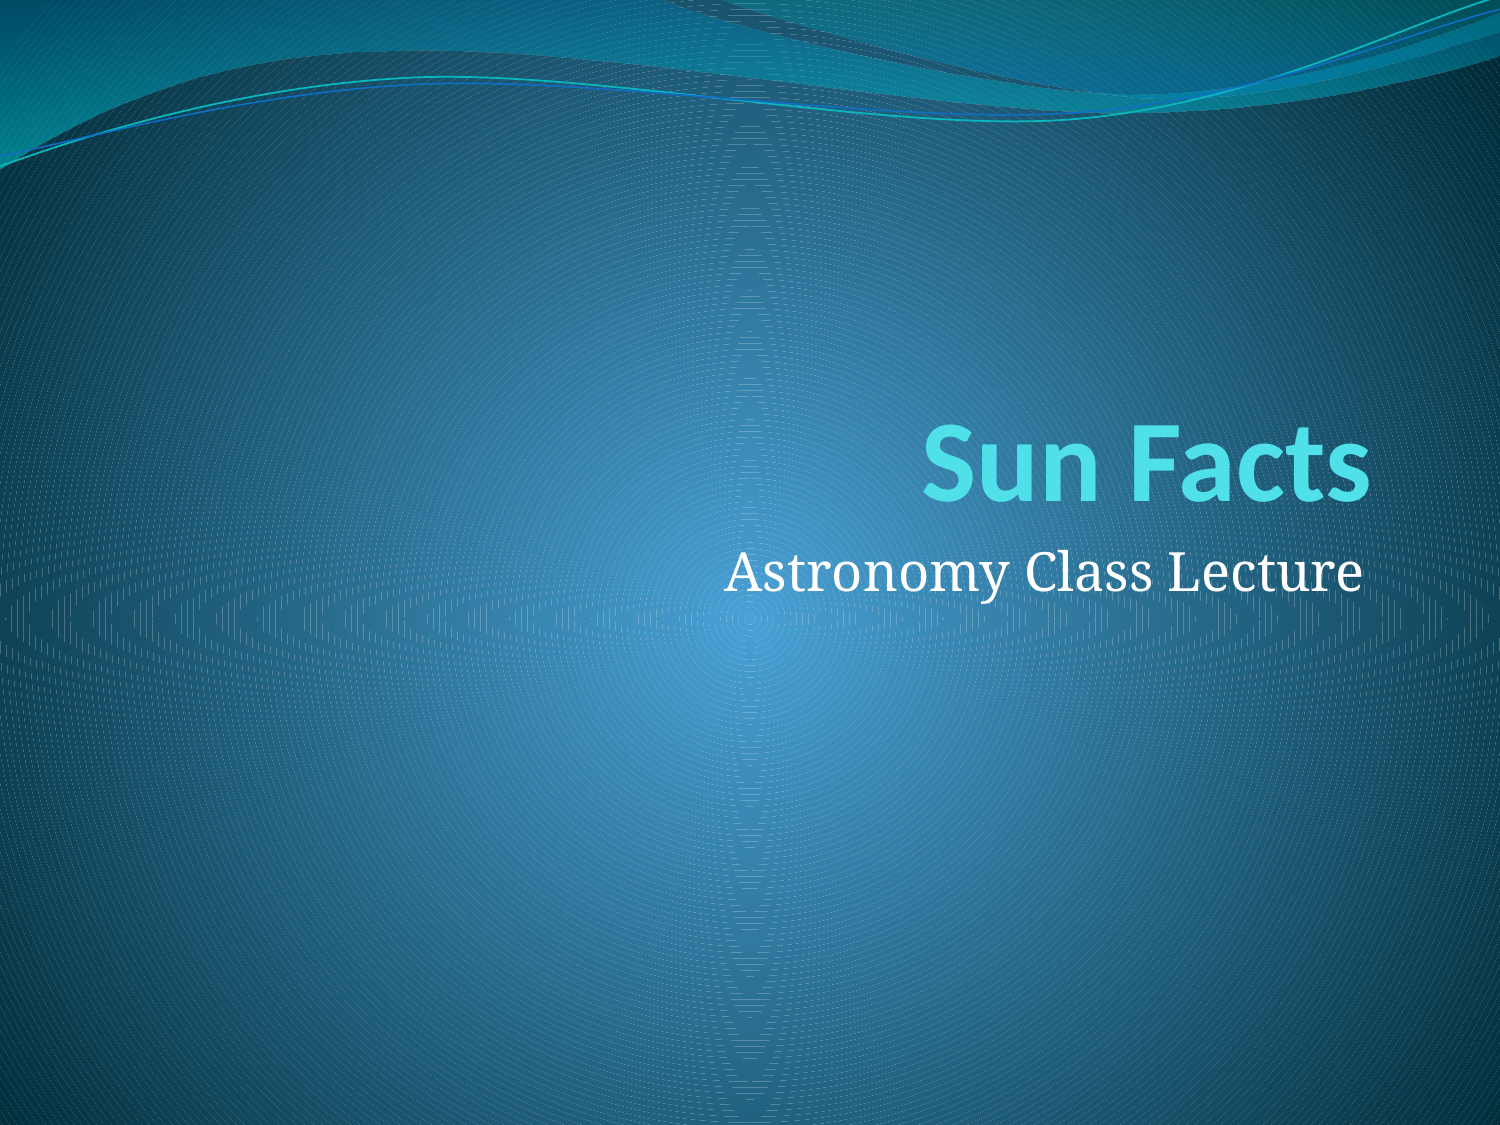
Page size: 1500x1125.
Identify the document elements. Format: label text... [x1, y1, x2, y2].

title Sun Facts [87, 224, 1376, 525]
subtitle Astronomy Class Lecture [87, 529, 1376, 818]
